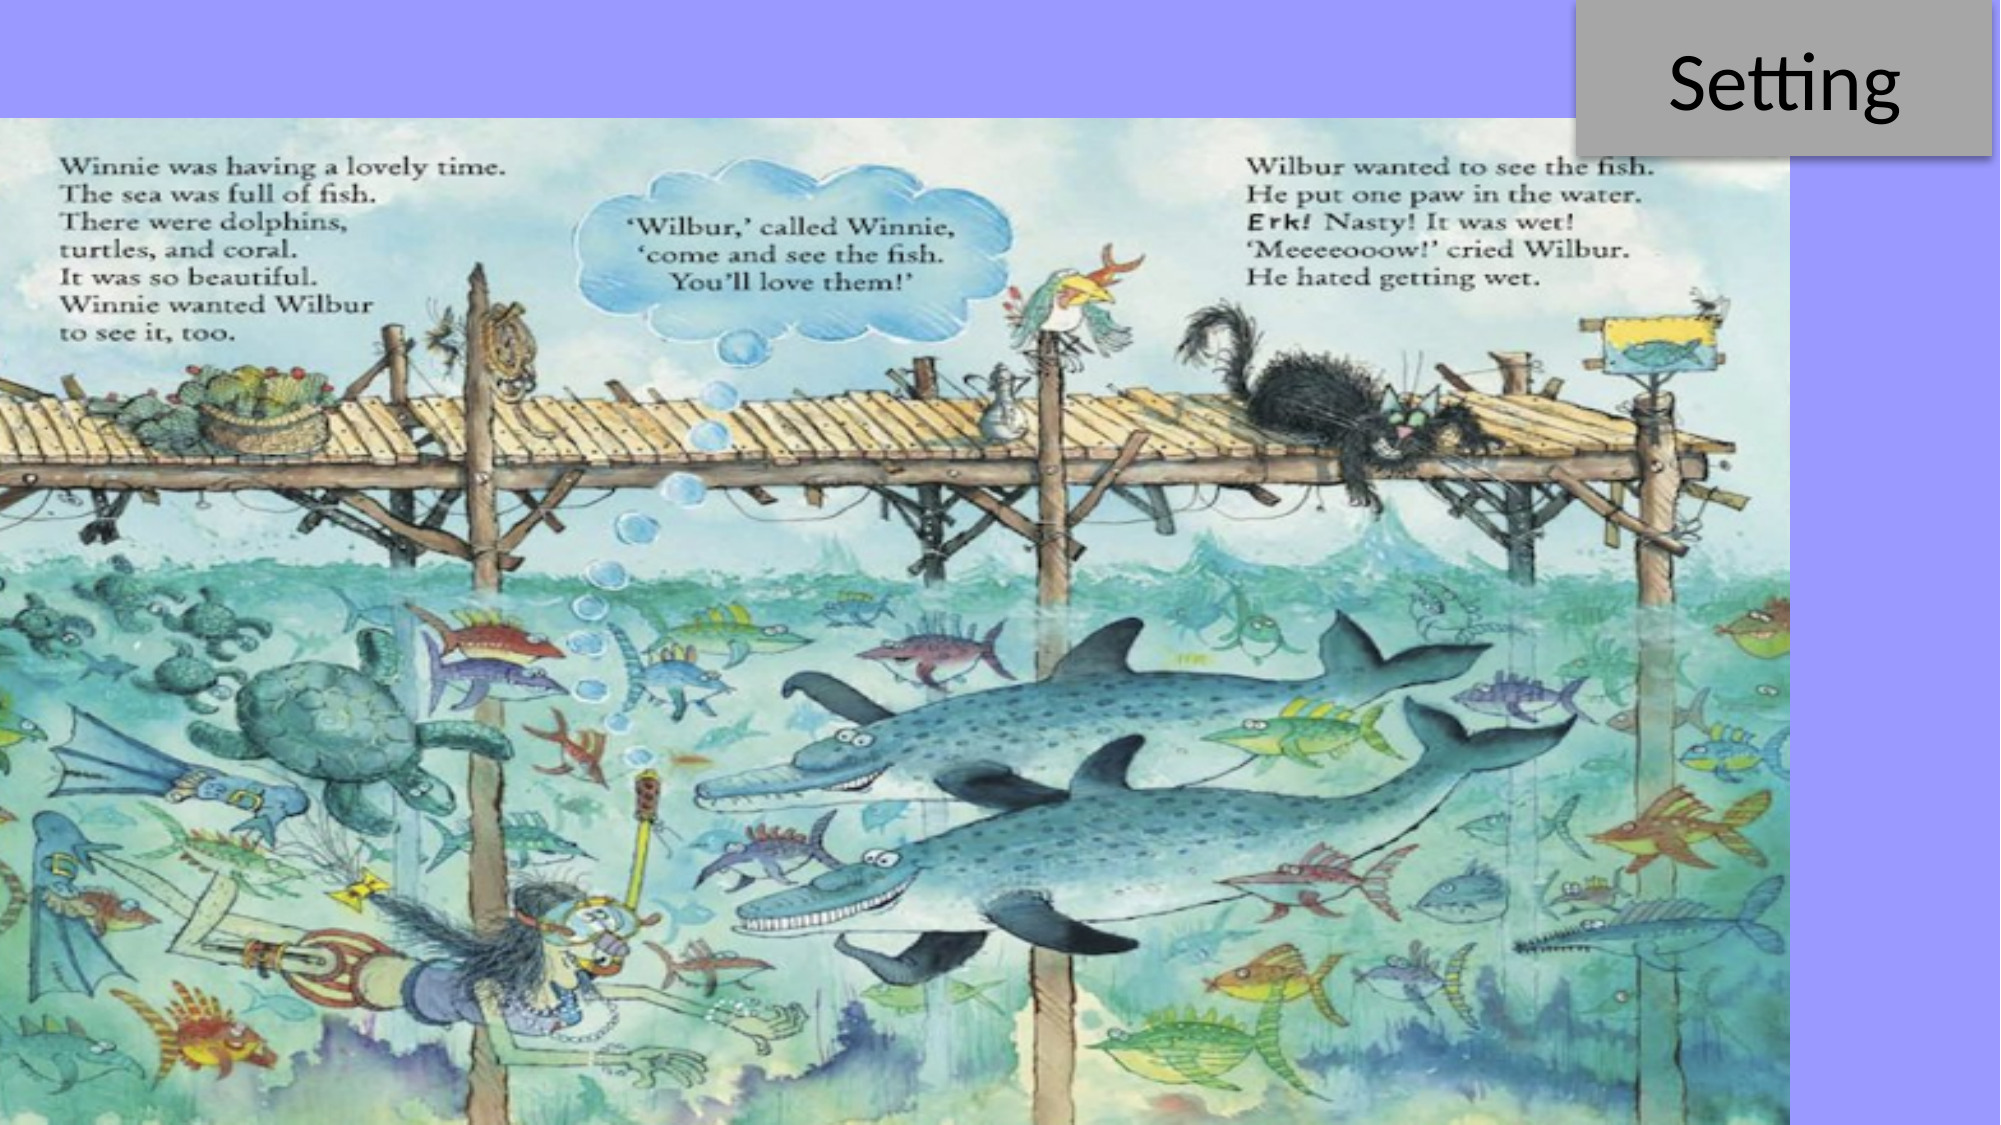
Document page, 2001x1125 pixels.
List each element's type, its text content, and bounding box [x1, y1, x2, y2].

picture [0, 118, 1790, 1125]
text_box [1576, 0, 1992, 156]
text_box Setting [1653, 19, 1925, 134]
